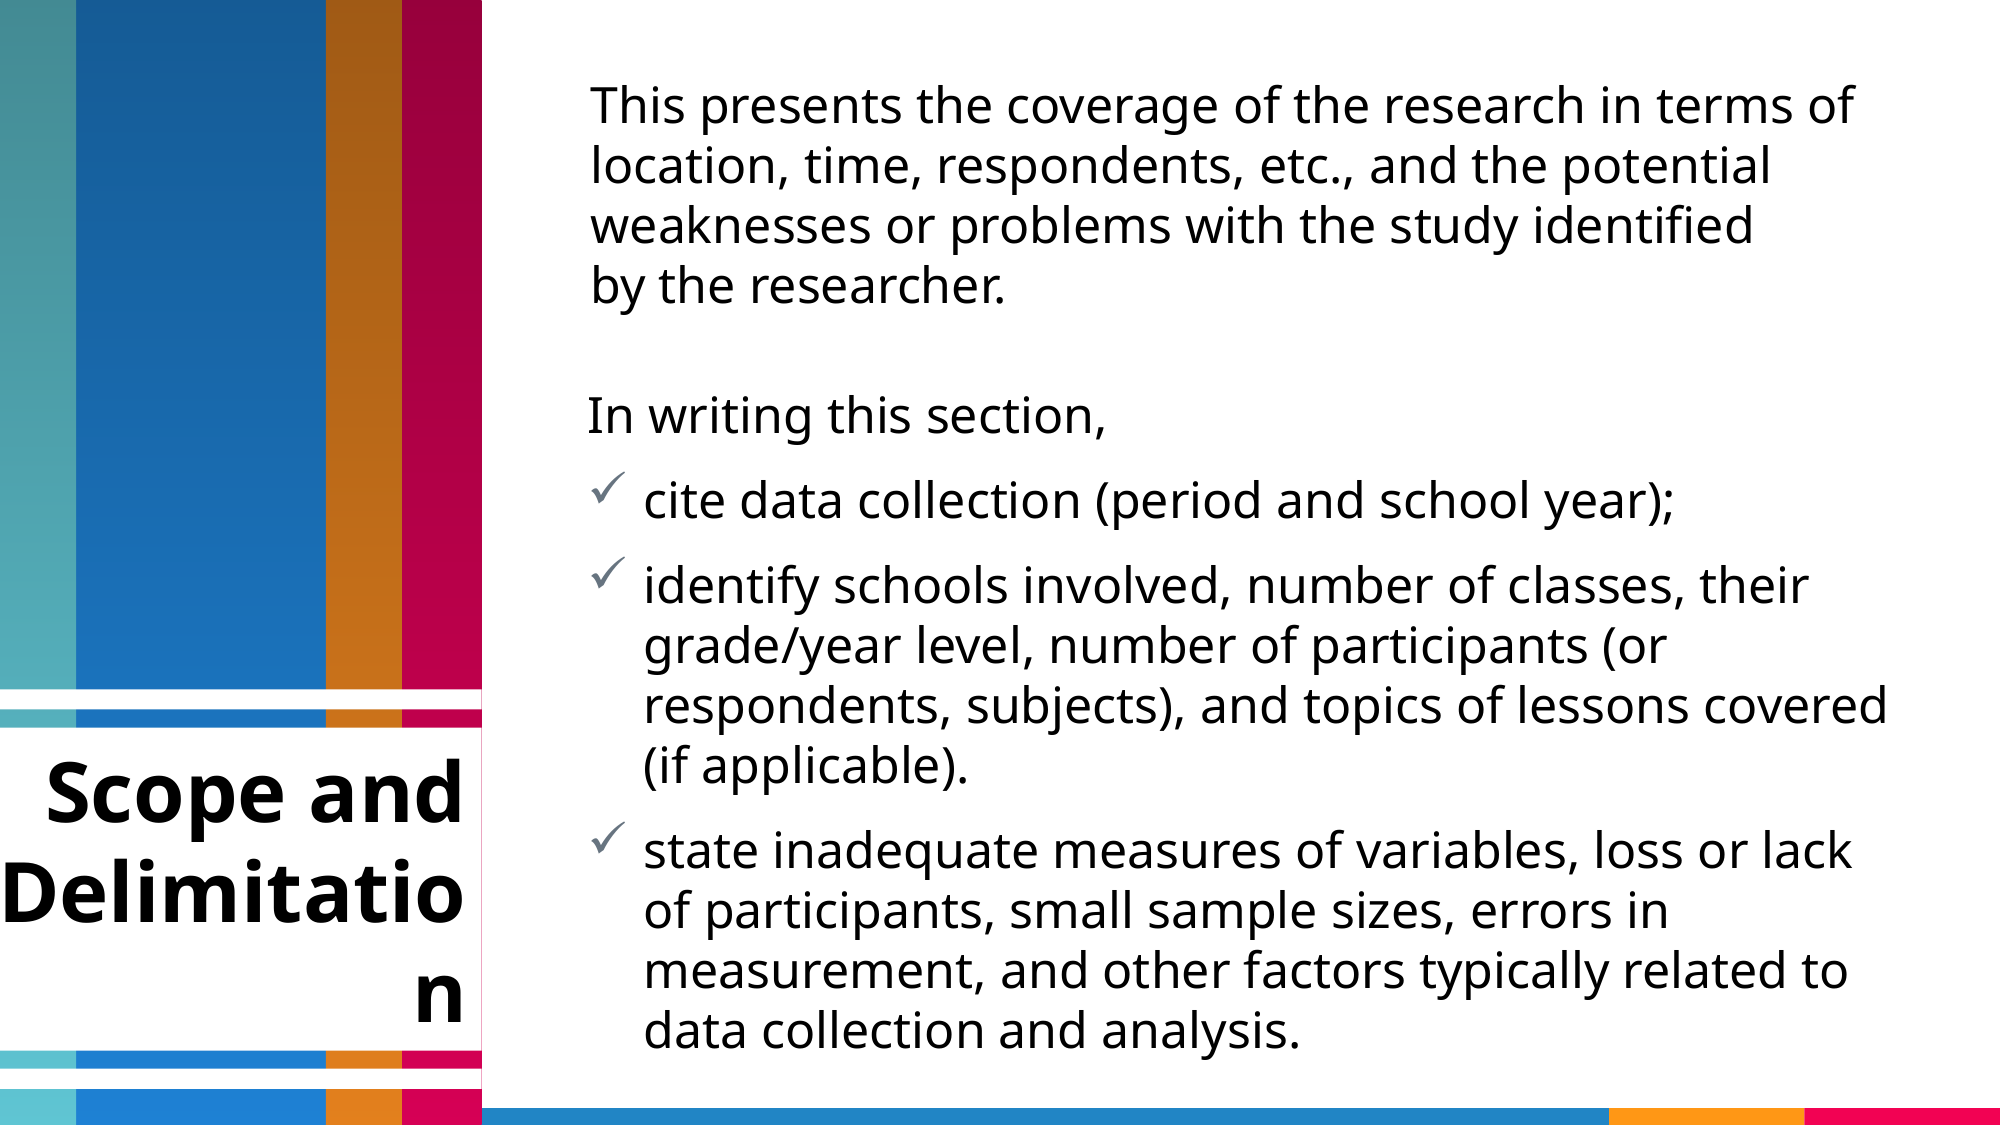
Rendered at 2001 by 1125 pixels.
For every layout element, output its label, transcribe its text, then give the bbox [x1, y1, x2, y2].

text_box [78, 1053, 324, 1067]
text_box [324, 0, 400, 687]
text_box [0, 1053, 78, 1067]
text_box [0, 687, 484, 712]
text_box [400, 0, 484, 687]
text_box [78, 712, 324, 726]
text_box Scope and Delimitation [0, 726, 484, 1053]
text_box [0, 1091, 78, 1125]
text_box This presents the coverage of the research in terms of location, time, respondents, etc., and the potential weaknesses or problems with the study identified by the researcher. [575, 58, 1958, 369]
text_box [400, 1053, 484, 1067]
text_box [324, 1091, 400, 1125]
text_box [324, 712, 400, 726]
text_box [0, 712, 78, 726]
text_box [324, 1053, 400, 1067]
text_box In writing this section, cite data collection (period and school year); identify schools involved, number of classes, their grade/year level, number of participants (or respondents, subjects), and topics of lessons covered (if applicable). state inadequate measures of variables, loss or lack of participants, small sample sizes, errors in measurement, and other factors typically related to data collection and analysis. [572, 368, 1915, 1030]
text_box [400, 712, 484, 726]
text_box [400, 1091, 484, 1125]
text_box [78, 0, 324, 687]
text_box [78, 1091, 324, 1125]
text_box [0, 0, 78, 687]
text_box [0, 1067, 484, 1091]
